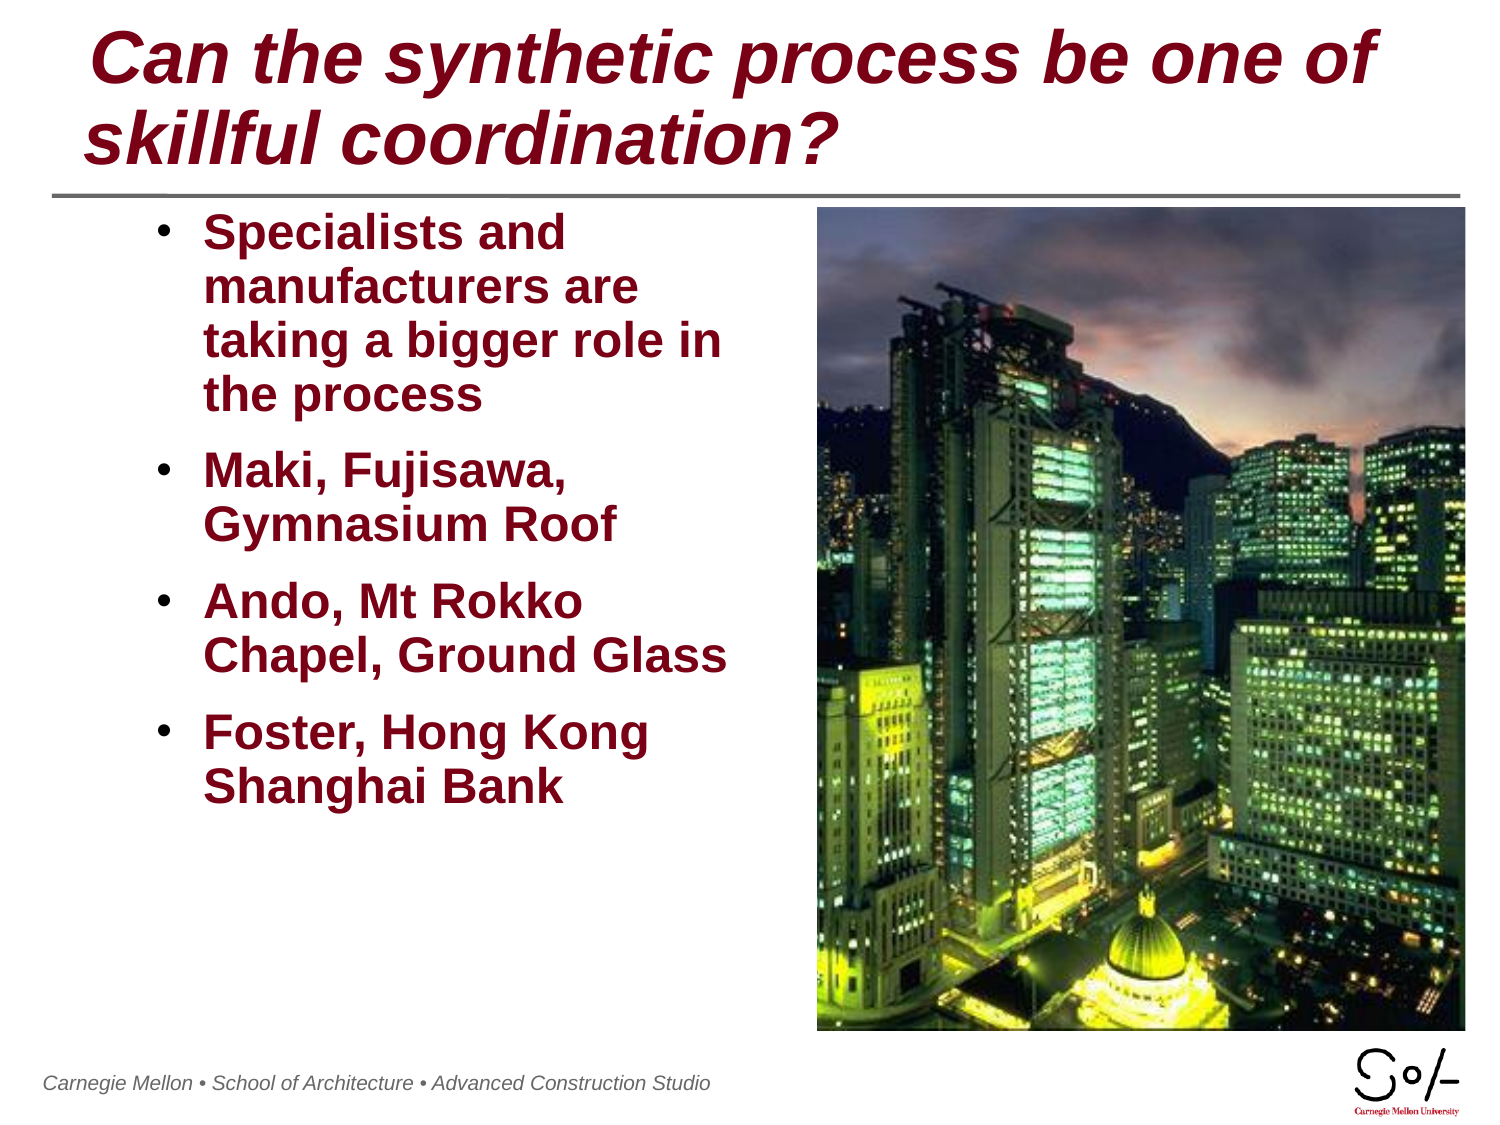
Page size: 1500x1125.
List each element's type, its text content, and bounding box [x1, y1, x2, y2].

picture [1351, 1043, 1466, 1119]
picture [816, 207, 1466, 1031]
list Specialists and manufacturers are taking a bigger role in the process Maki, Fujisawa, Gymnasium Roof Ando, Mt Rokko Chapel, Ground Glass Foster, Hong Kong Shanghai Bank [74, 197, 751, 1041]
title Can the synthetic process be one of skillful coordination? [74, 10, 1426, 195]
